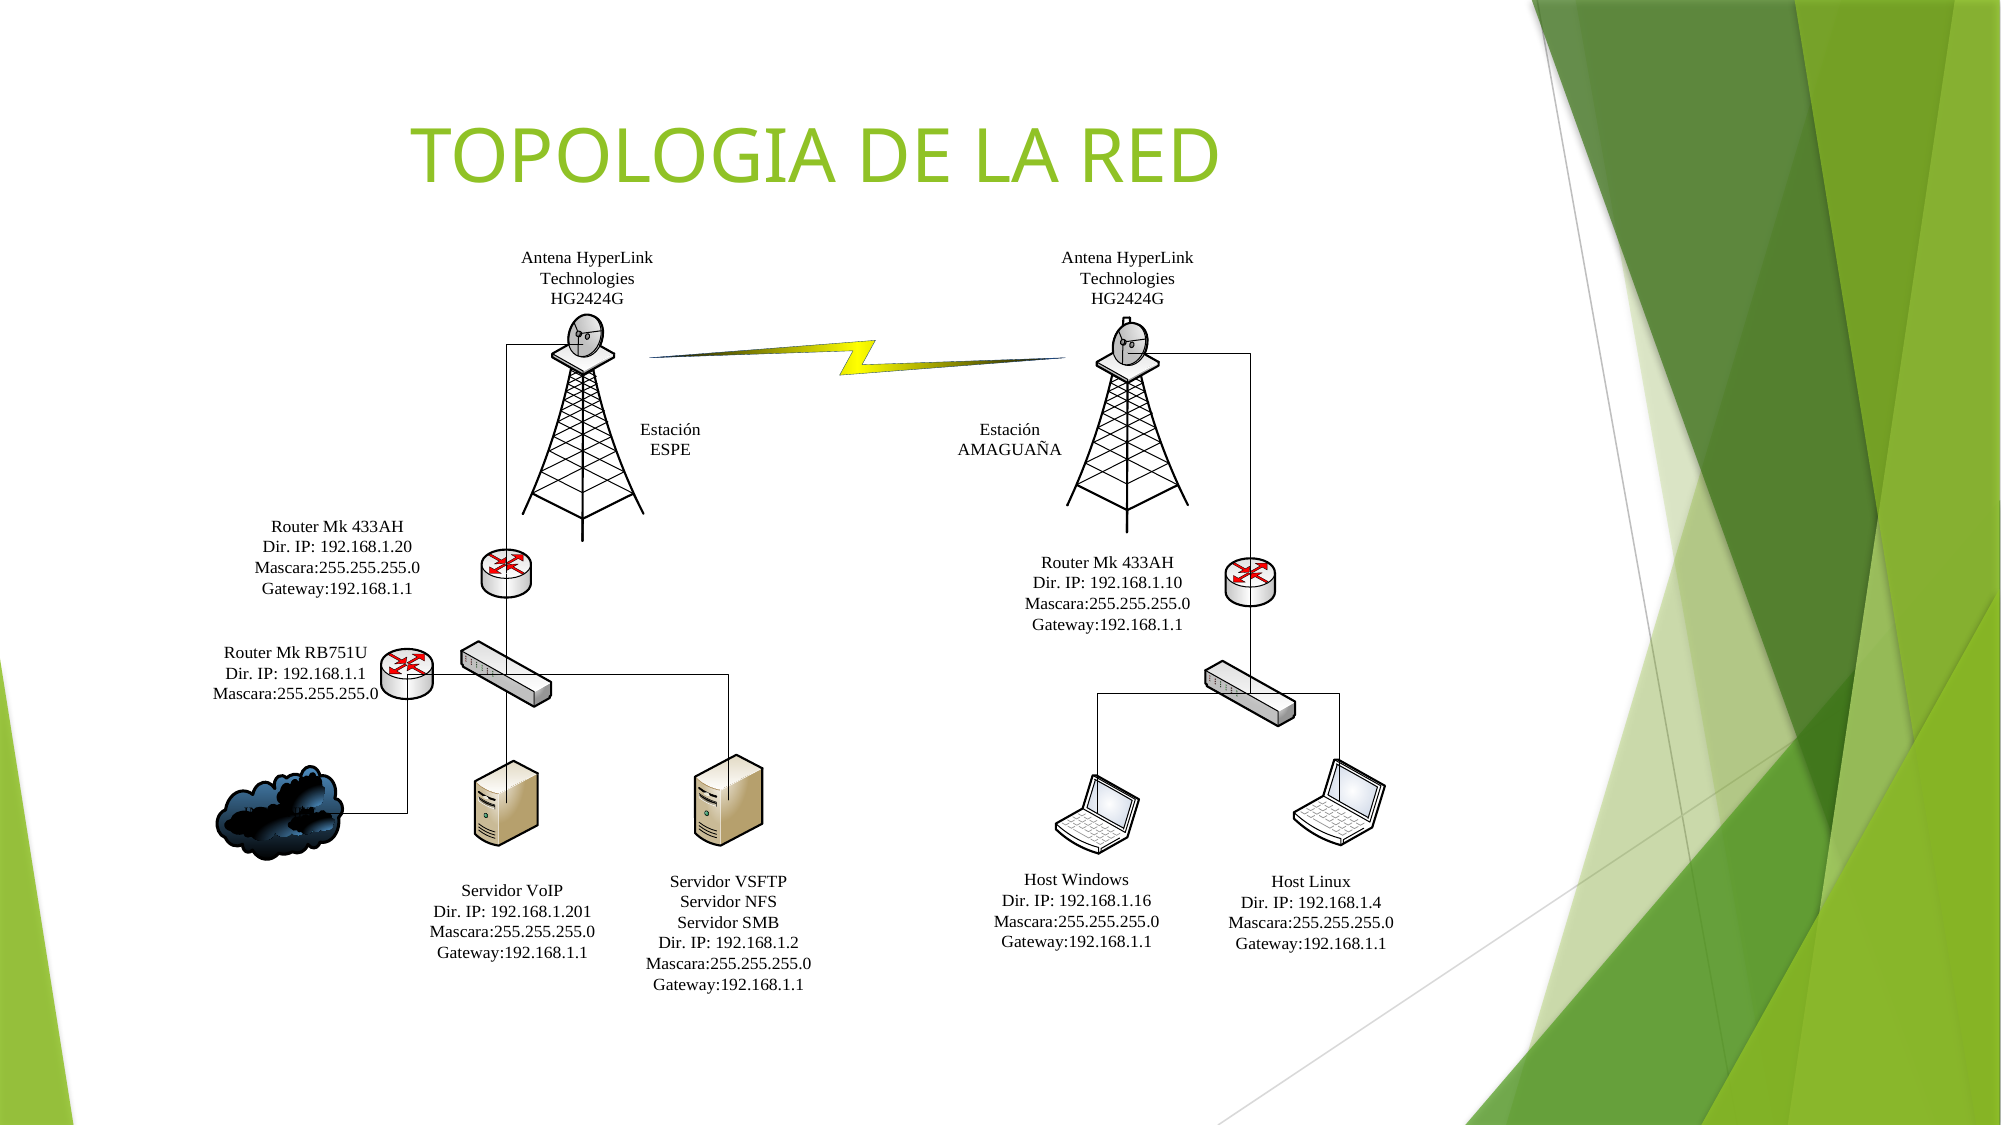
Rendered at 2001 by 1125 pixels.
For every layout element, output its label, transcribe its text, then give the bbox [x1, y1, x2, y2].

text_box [157, 246, 1404, 998]
title TOPOLOGIA DE LA RED [111, 99, 1522, 317]
